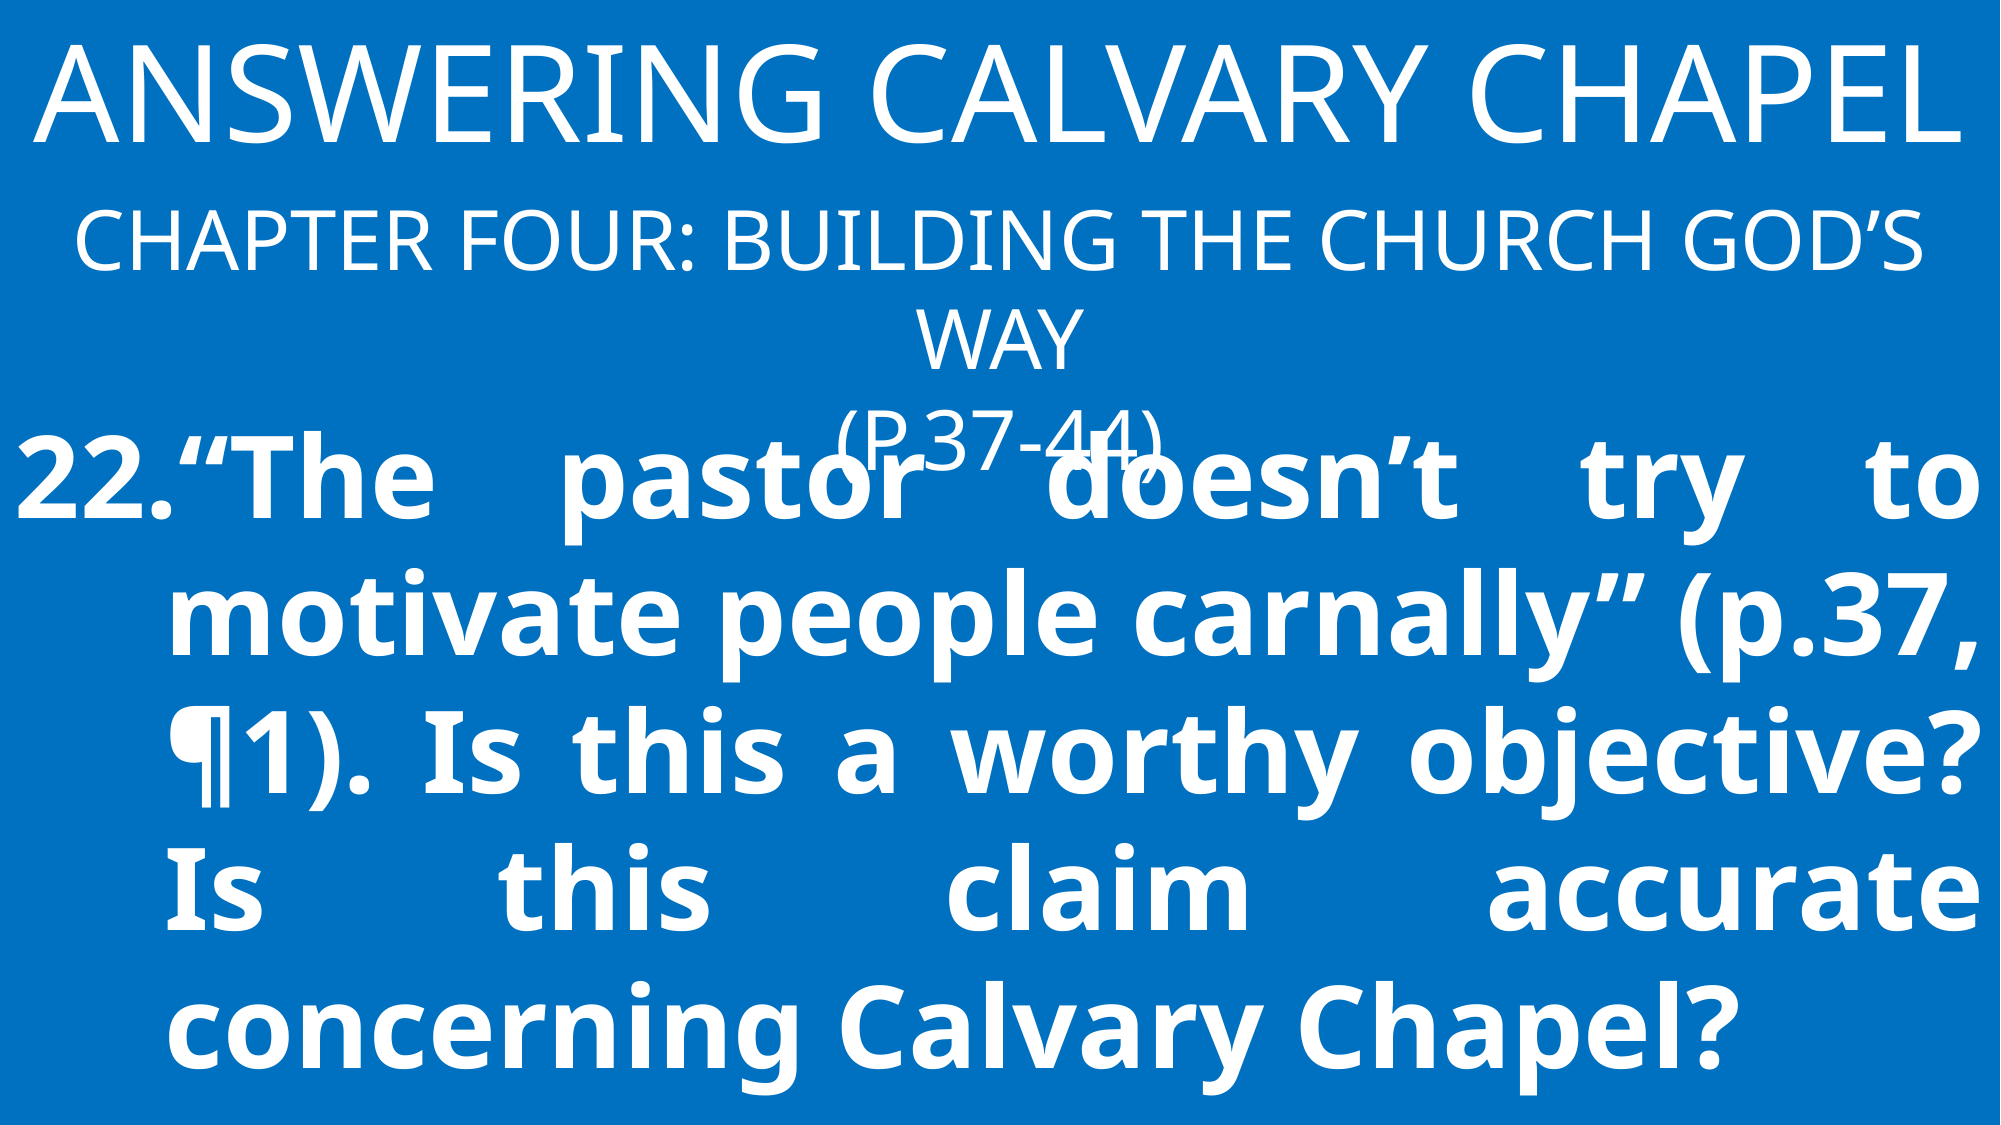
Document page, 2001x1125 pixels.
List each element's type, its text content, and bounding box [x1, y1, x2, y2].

text_box “The pastor doesn’t try to motivate people carnally” (p.37, ¶1). Is this a worthy objective? Is this claim accurate concerning Calvary Chapel? [0, 396, 2000, 1099]
text_box Chapter Four: Building the Church God’s Way (p.37-44) [0, 179, 2000, 396]
text_box Answering Calvary Chapel [0, 0, 2000, 178]
